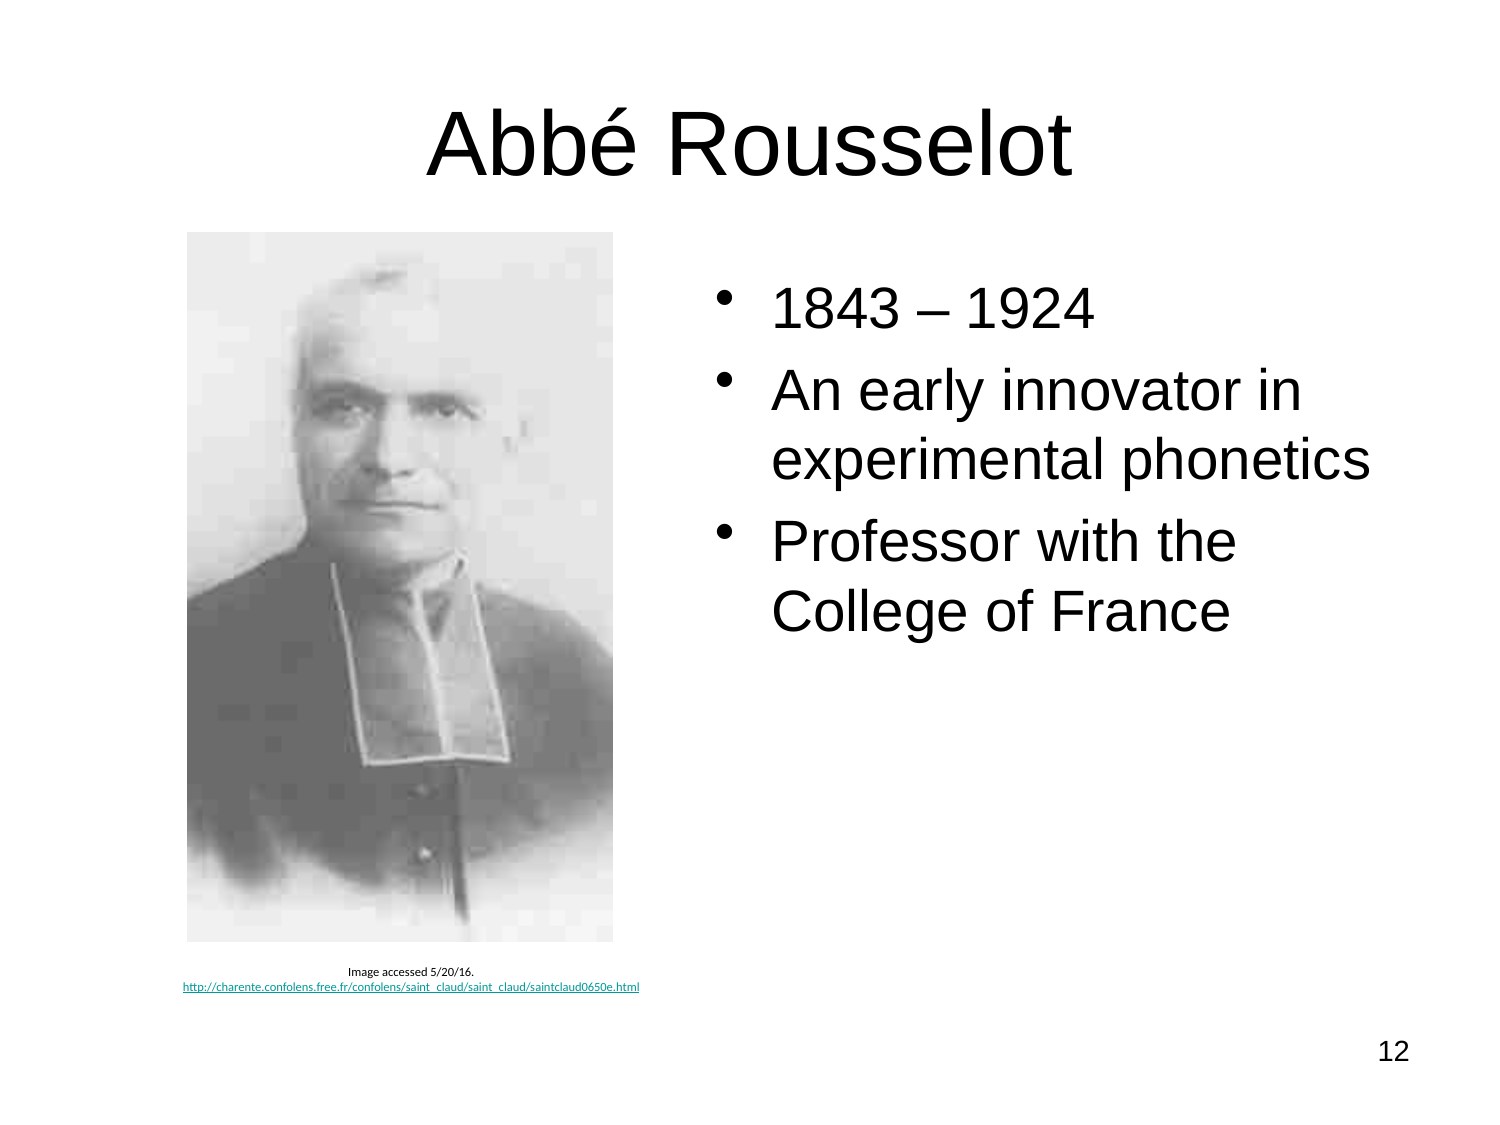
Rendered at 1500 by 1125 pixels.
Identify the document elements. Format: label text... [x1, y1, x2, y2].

text_box Image accessed 5/20/16. http://charente.confolens.free.fr/confolens/saint_claud/saint_claud/saintclaud0650e.html [162, 956, 663, 1002]
list 1843 – 1924 An early innovator in experimental phonetics Professor with the College of France [699, 262, 1425, 1005]
slide_number 12 [1074, 1024, 1426, 1103]
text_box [187, 232, 613, 942]
title Abbé Rousselot [75, 45, 1425, 233]
